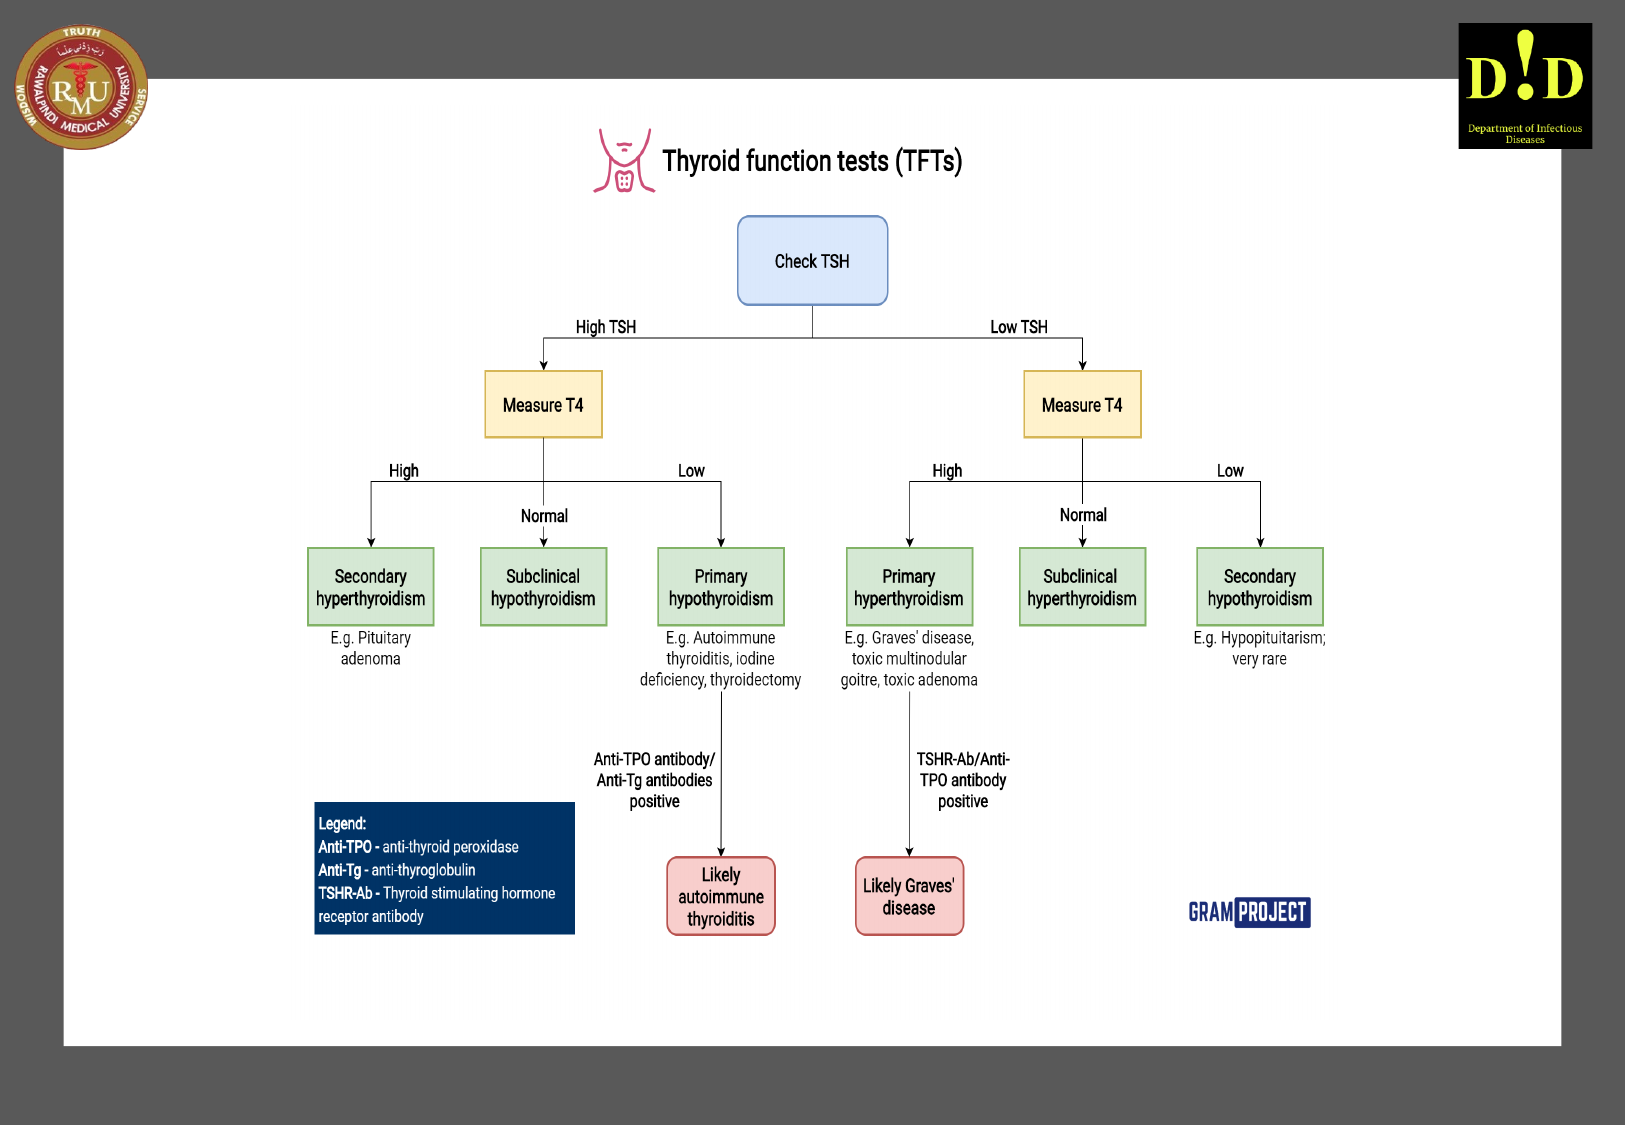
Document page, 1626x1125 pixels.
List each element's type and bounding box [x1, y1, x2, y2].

picture [1458, 23, 1593, 149]
text_box [59, 74, 1566, 1051]
picture [14, 24, 148, 150]
picture [287, 105, 1338, 1020]
text_box [0, 0, 1625, 1125]
